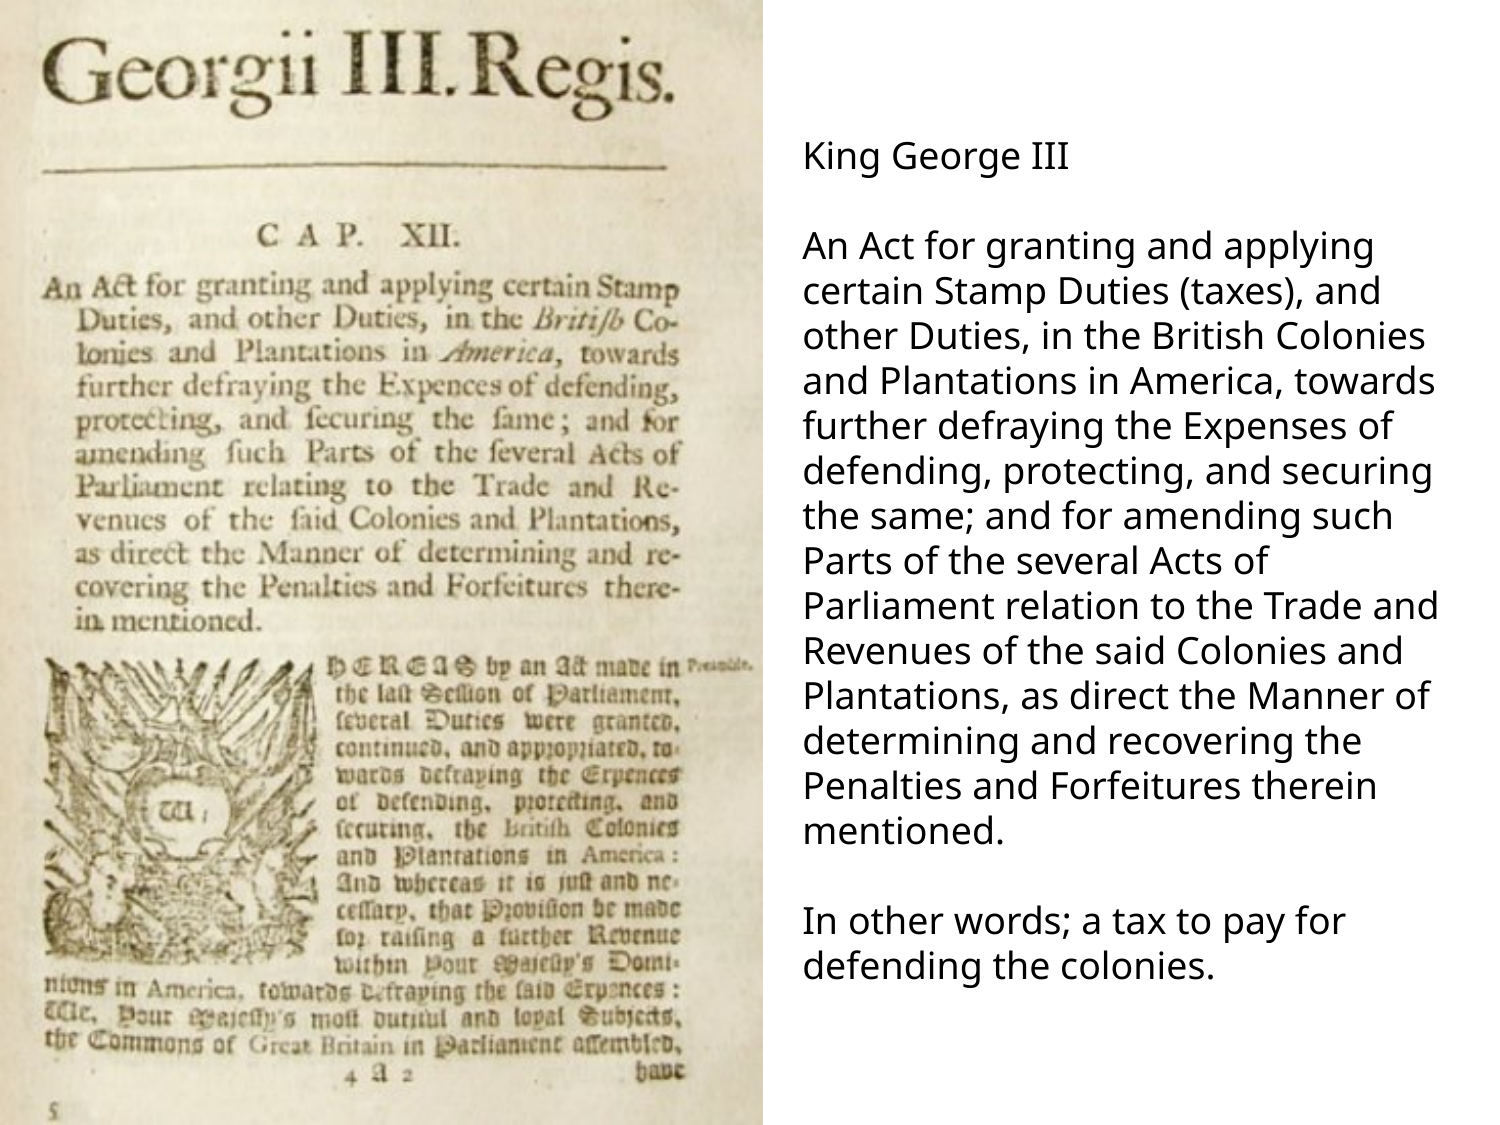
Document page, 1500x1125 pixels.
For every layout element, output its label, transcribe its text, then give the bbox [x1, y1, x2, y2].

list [0, 0, 763, 1125]
text_box King George III An Act for granting and applying certain Stamp Duties (taxes), and other Duties, in the British Colonies and Plantations in America, towards further defraying the Expenses of defending, protecting, and securing the same; and for amending such Parts of the several Acts of Parliament relation to the Trade and Revenues of the said Colonies and Plantations, as direct the Manner of determining and recovering the Penalties and Forfeitures therein mentioned. In other words; a tax to pay for defending the colonies. [787, 124, 1475, 995]
